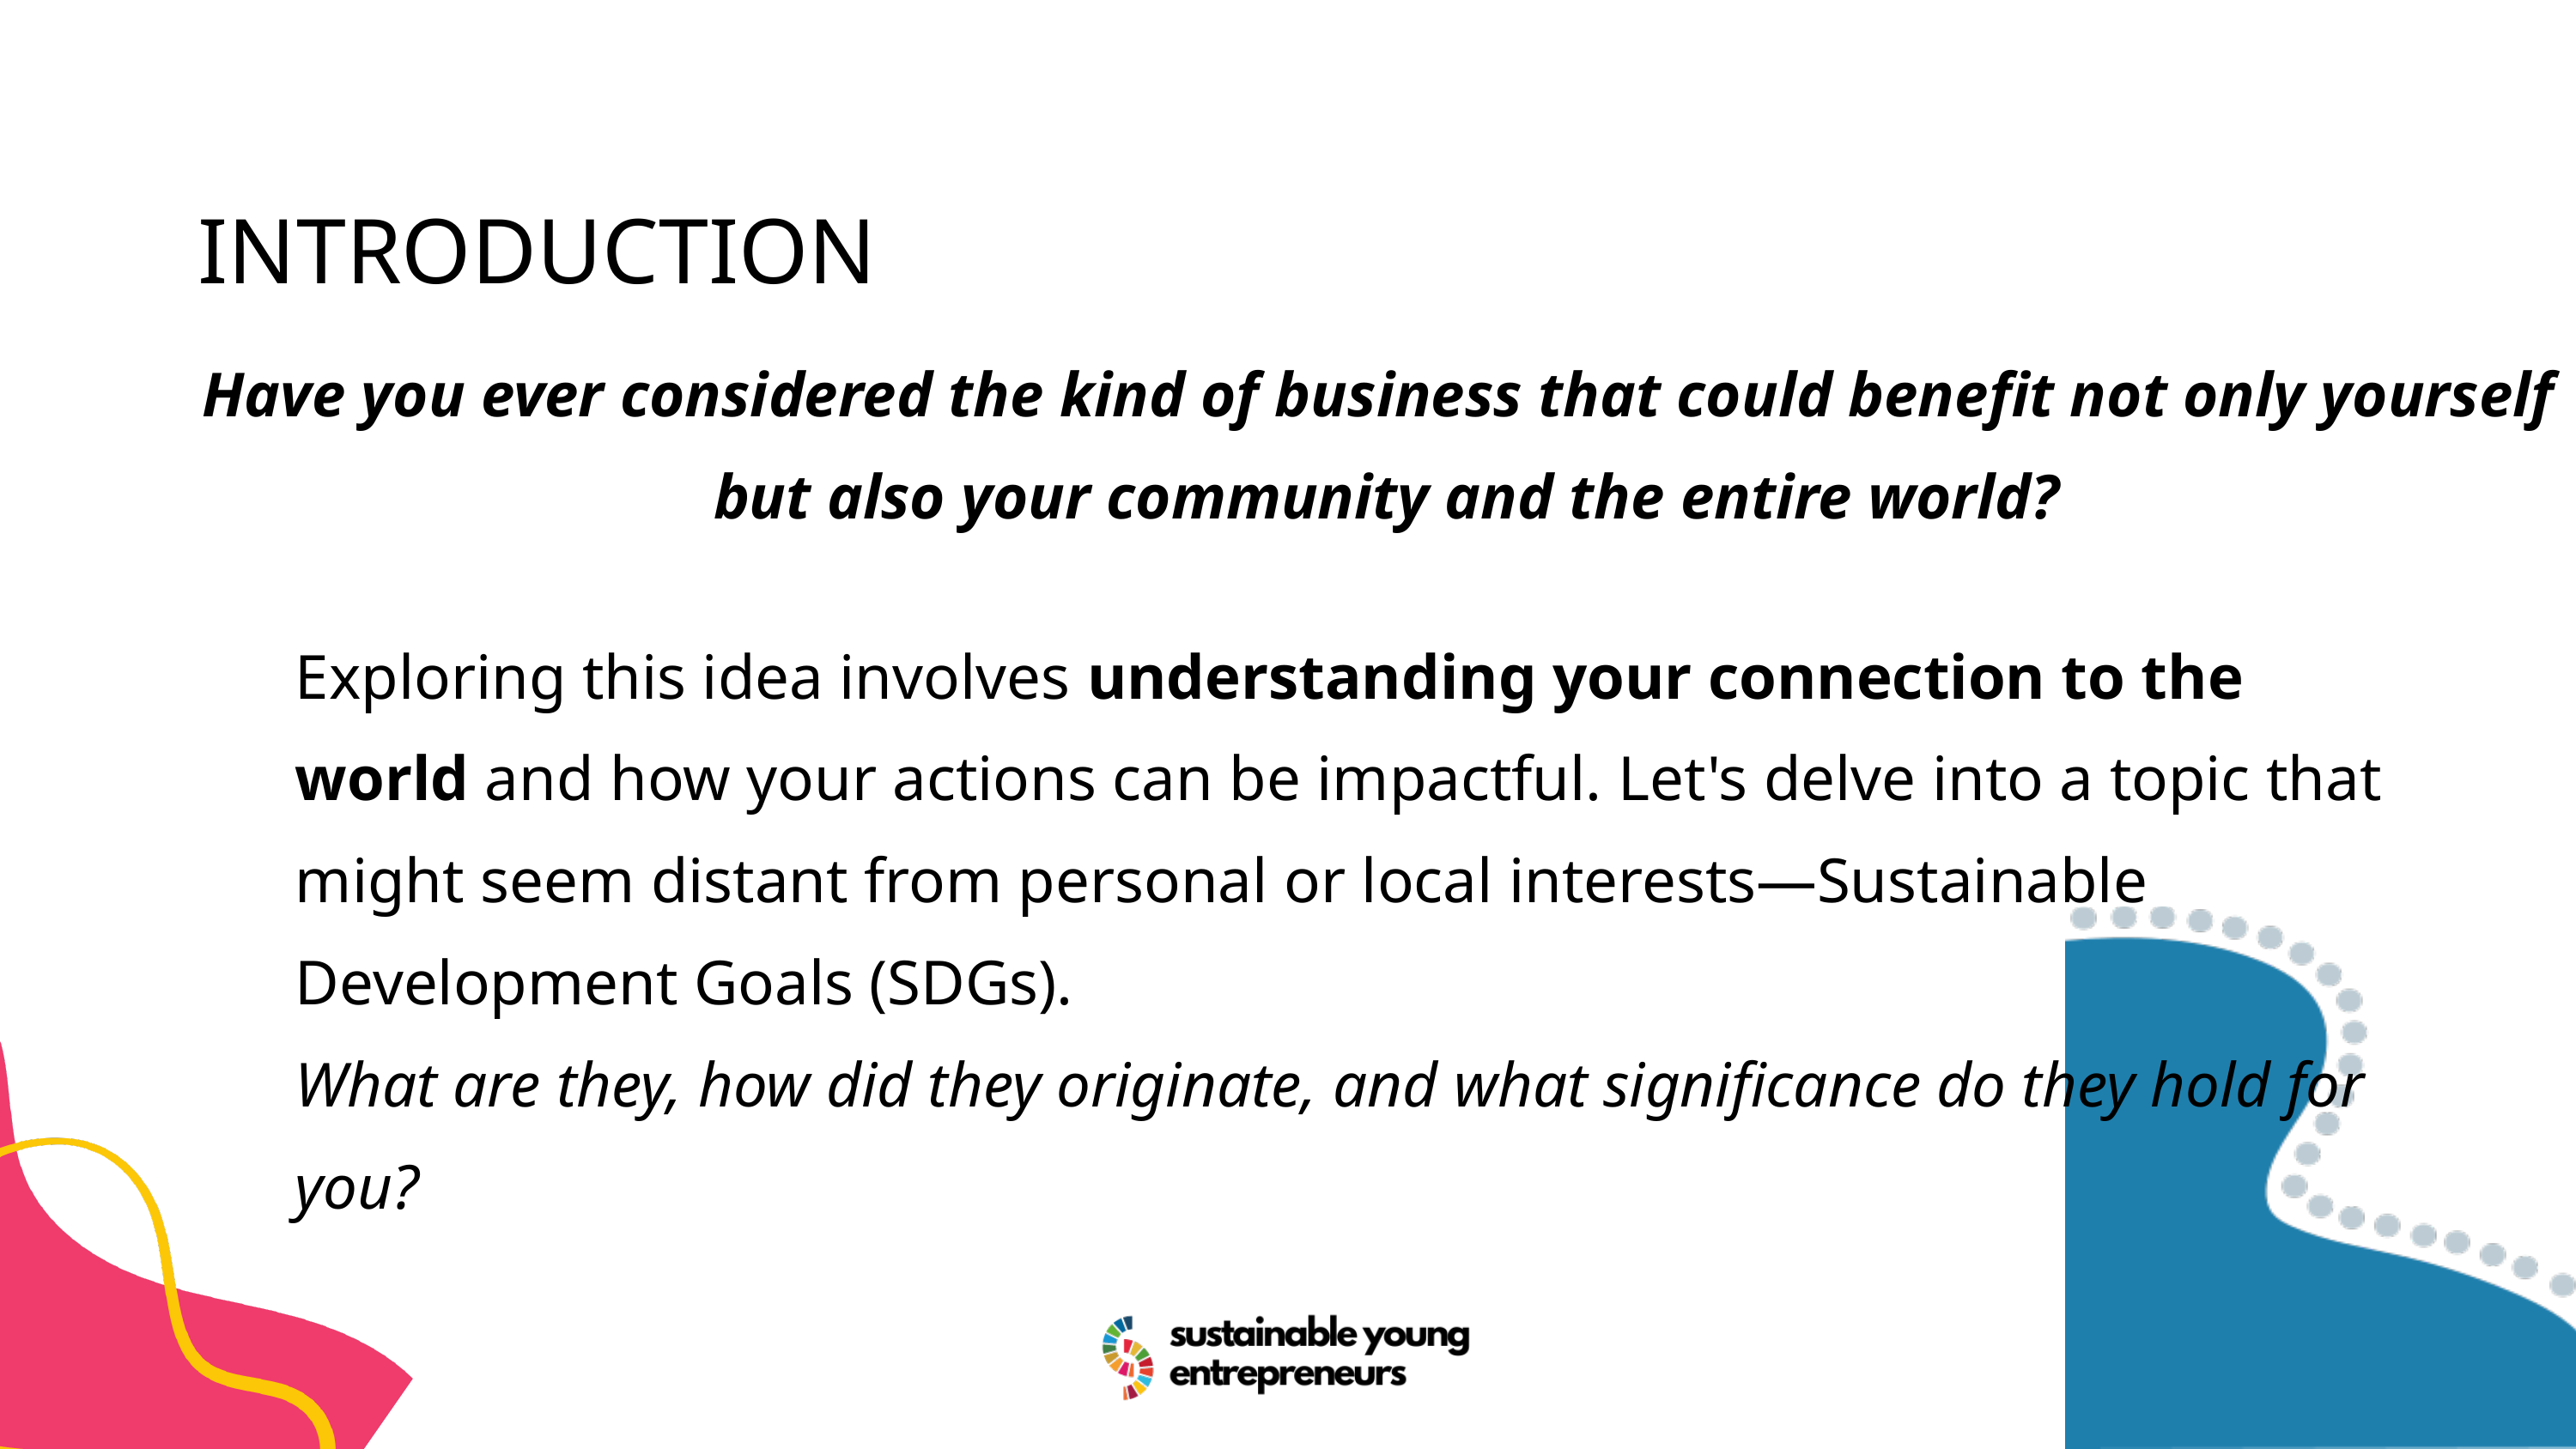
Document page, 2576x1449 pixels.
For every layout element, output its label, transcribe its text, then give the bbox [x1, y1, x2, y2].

text_box [2065, 906, 2576, 1449]
text_box Exploring this idea involves understanding your connection to the world and how your actions can be impactful. Let's delve into a topic that might seem distant from personal or local interests—Sustainable Development Goals (SDGs). What are they, how did they originate, and what significance do they hold for you? [295, 609, 2401, 1222]
text_box Have you ever considered the kind of business that could benefit not only yourself but also your community and the entire world? [197, 326, 2576, 531]
text_box [1086, 1303, 1490, 1416]
text_box [0, 978, 466, 1449]
text_box INTRODUCTION [197, 151, 1380, 302]
